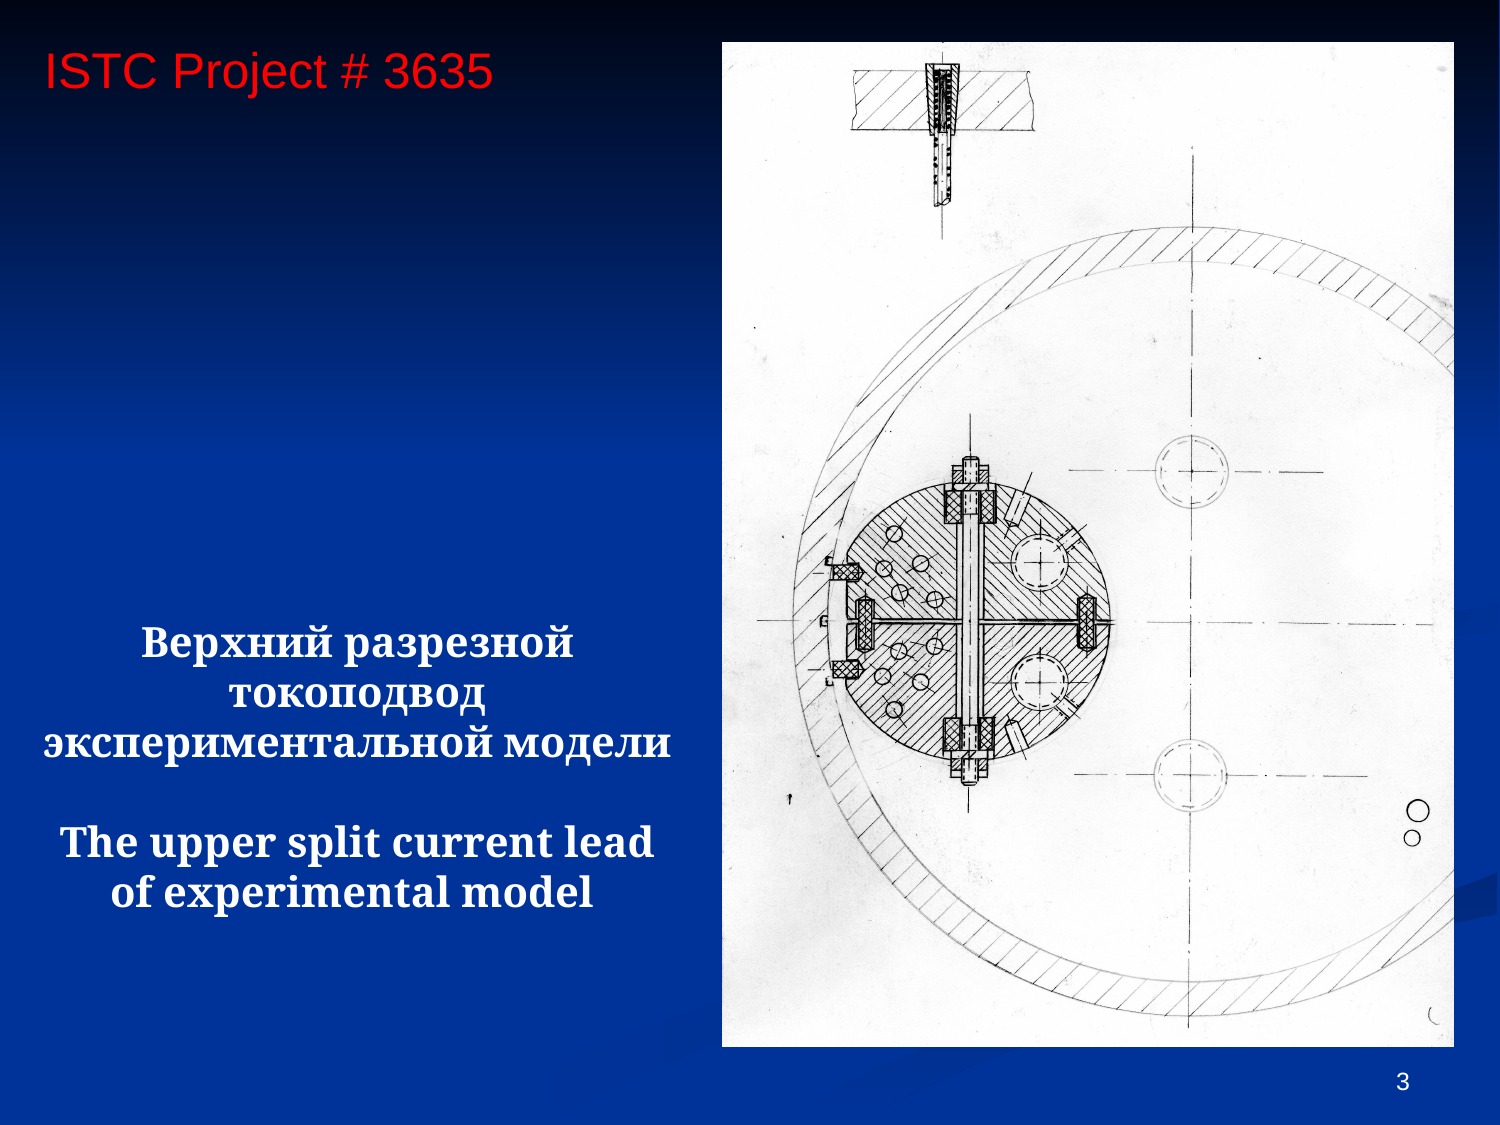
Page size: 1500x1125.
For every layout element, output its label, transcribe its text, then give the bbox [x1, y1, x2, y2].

text_box ISTC Project # 3635 [29, 30, 791, 106]
picture [721, 42, 1455, 1048]
slide_number 3 [1074, 1055, 1425, 1104]
text_box Верхний разрезной токоподвод экспериментальной модели The upper split current lead of experimental model [0, 608, 715, 924]
